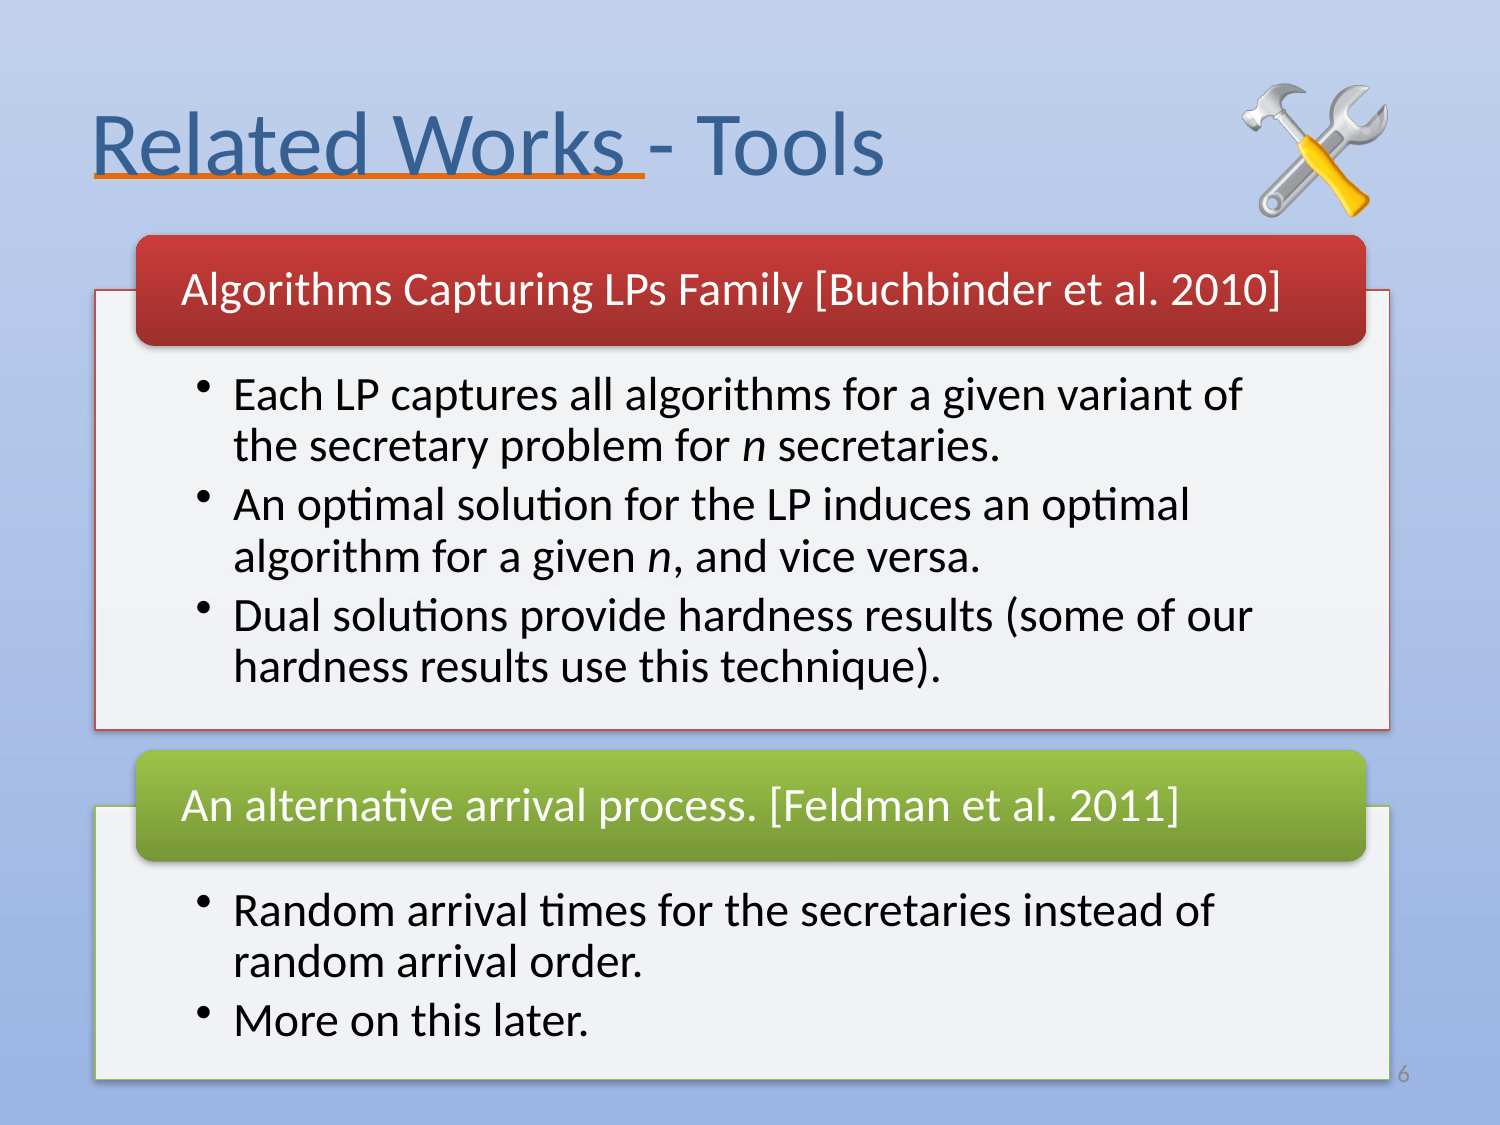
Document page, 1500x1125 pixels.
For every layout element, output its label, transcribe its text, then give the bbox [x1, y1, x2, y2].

slide_number 6 [1386, 1042, 1425, 1103]
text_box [94, 219, 1390, 1095]
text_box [1234, 66, 1396, 232]
title Related Works - Tools [75, 45, 1425, 233]
